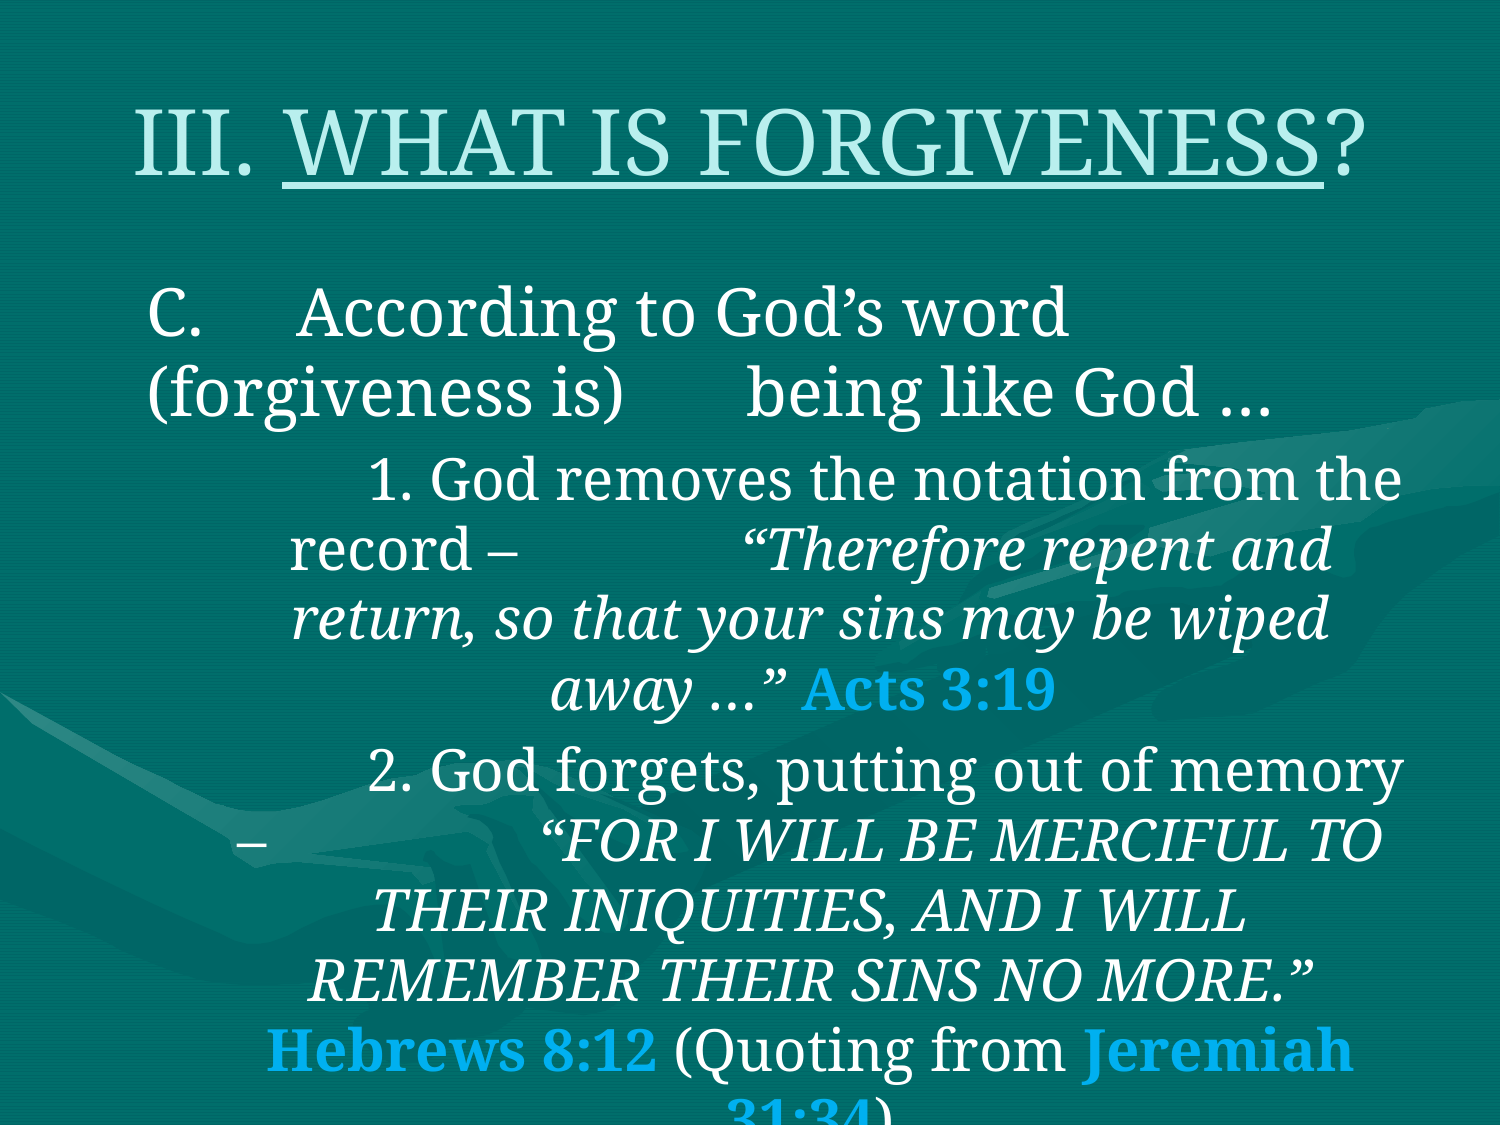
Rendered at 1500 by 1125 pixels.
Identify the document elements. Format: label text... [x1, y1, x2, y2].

title III. WHAT IS FORGIVENESS? [74, 44, 1426, 233]
list C. According to God’s word (forgiveness is) being like God … 1. God removes the notation from the record – “Therefore repent and return, so that your sins may be wiped away …” Acts 3:19 2. God forgets, putting out of memory – “For I will be merciful to their iniquities, and I will remember their sins no more.” Hebrews 8:12 (Quoting from Jeremiah 31:34) [74, 262, 1426, 1001]
